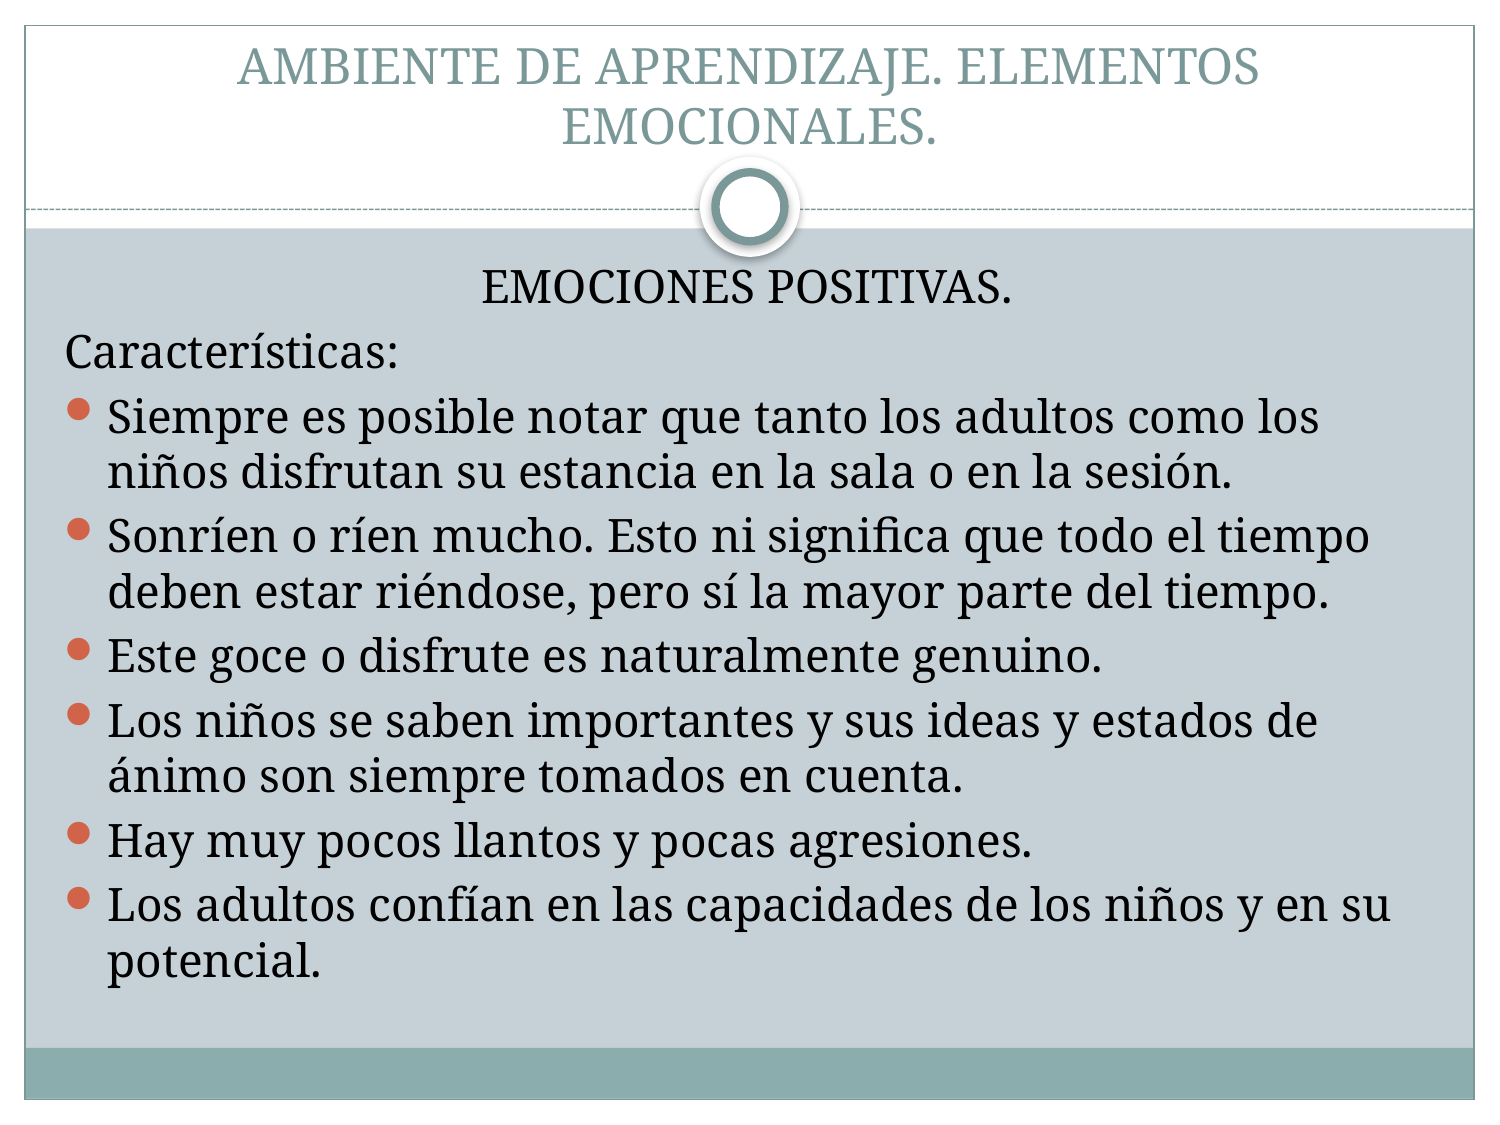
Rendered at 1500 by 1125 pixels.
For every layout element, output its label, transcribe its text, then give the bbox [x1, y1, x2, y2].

list EMOCIONES POSITIVAS. Características: Siempre es posible notar que tanto los adultos como los niños disfrutan su estancia en la sala o en la sesión. Sonríen o ríen mucho. Esto ni significa que todo el tiempo deben estar riéndose, pero sí la mayor parte del tiempo. Este goce o disfrute es naturalmente genuino. Los niños se saben importantes y sus ideas y estados de ánimo son siempre tomados en cuenta. Hay muy pocos llantos y pocas agresiones. Los adultos confían en las capacidades de los niños y en su potencial. [49, 250, 1445, 1001]
title AMBIENTE DE APRENDIZAJE. ELEMENTOS EMOCIONALES. [49, 37, 1450, 162]
